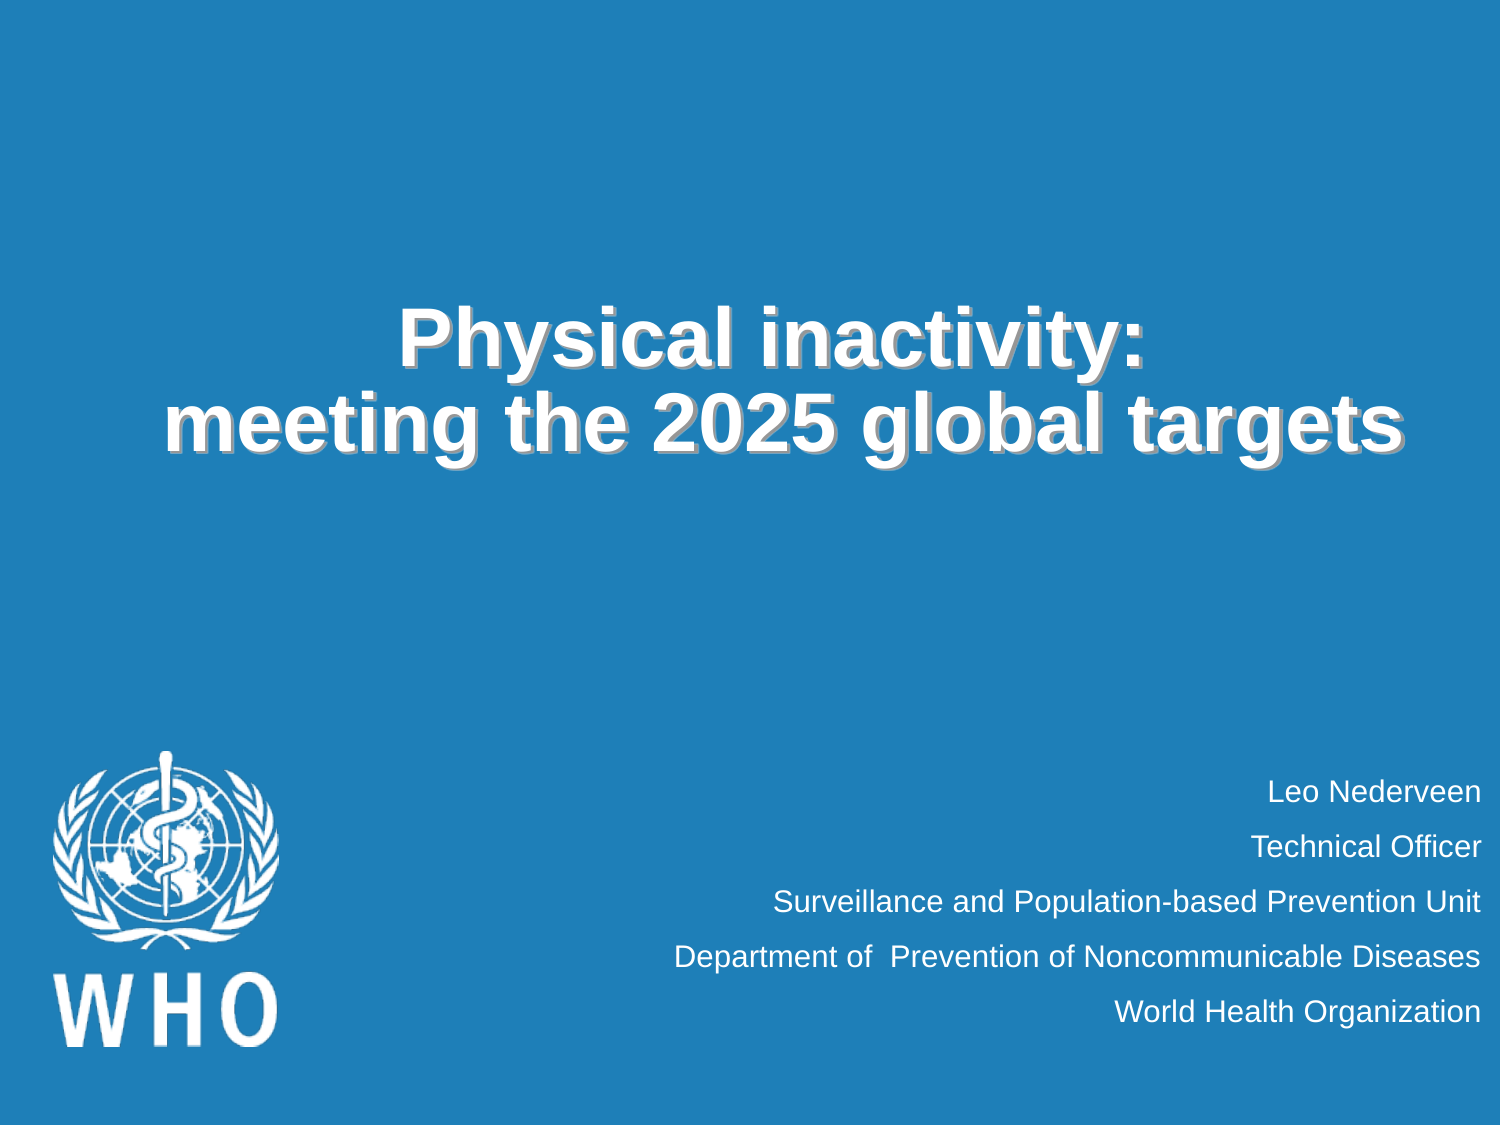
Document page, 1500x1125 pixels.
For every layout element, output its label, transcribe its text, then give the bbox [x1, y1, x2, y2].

picture [52, 751, 279, 1048]
title Physical inactivity: meeting the 2025 global targets [52, 172, 1500, 610]
list Leo Nederveen Technical Officer Surveillance and Population-based Prevention Unit Department of Prevention of Noncommunicable Diseases World Health Organization [620, 716, 1483, 1083]
